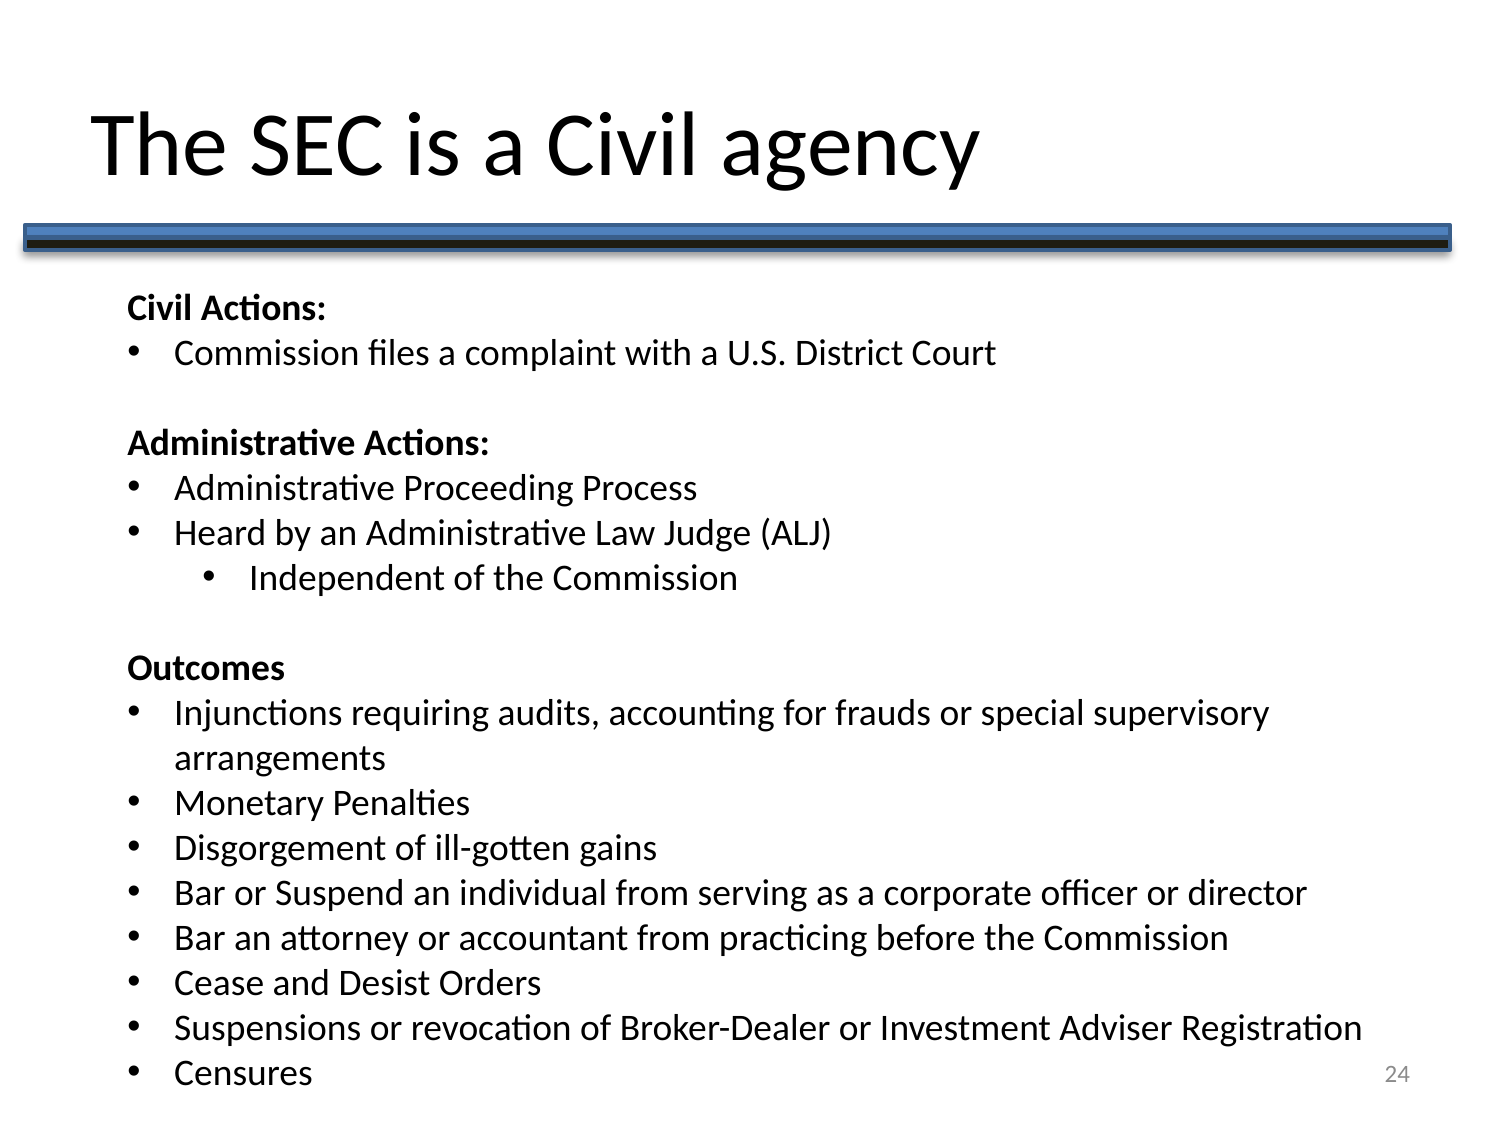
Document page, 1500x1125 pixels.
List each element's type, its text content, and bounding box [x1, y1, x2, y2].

text_box Civil Actions: Commission files a complaint with a U.S. District Court Administrative Actions: Administrative Proceeding Process Heard by an Administrative Law Judge (ALJ) Independent of the Commission Outcomes Injunctions requiring audits, accounting for frauds or special supervisory arrangements Monetary Penalties Disgorgement of ill-gotten gains Bar or Suspend an individual from serving as a corporate officer or director Bar an attorney or accountant from practicing before the Commission Cease and Desist Orders Suspensions or revocation of Broker-Dealer or Investment Adviser Registration Censures [112, 276, 1425, 1125]
text_box [23, 223, 1452, 235]
title The SEC is a Civil agency [75, 45, 1425, 223]
text_box [23, 235, 1452, 252]
